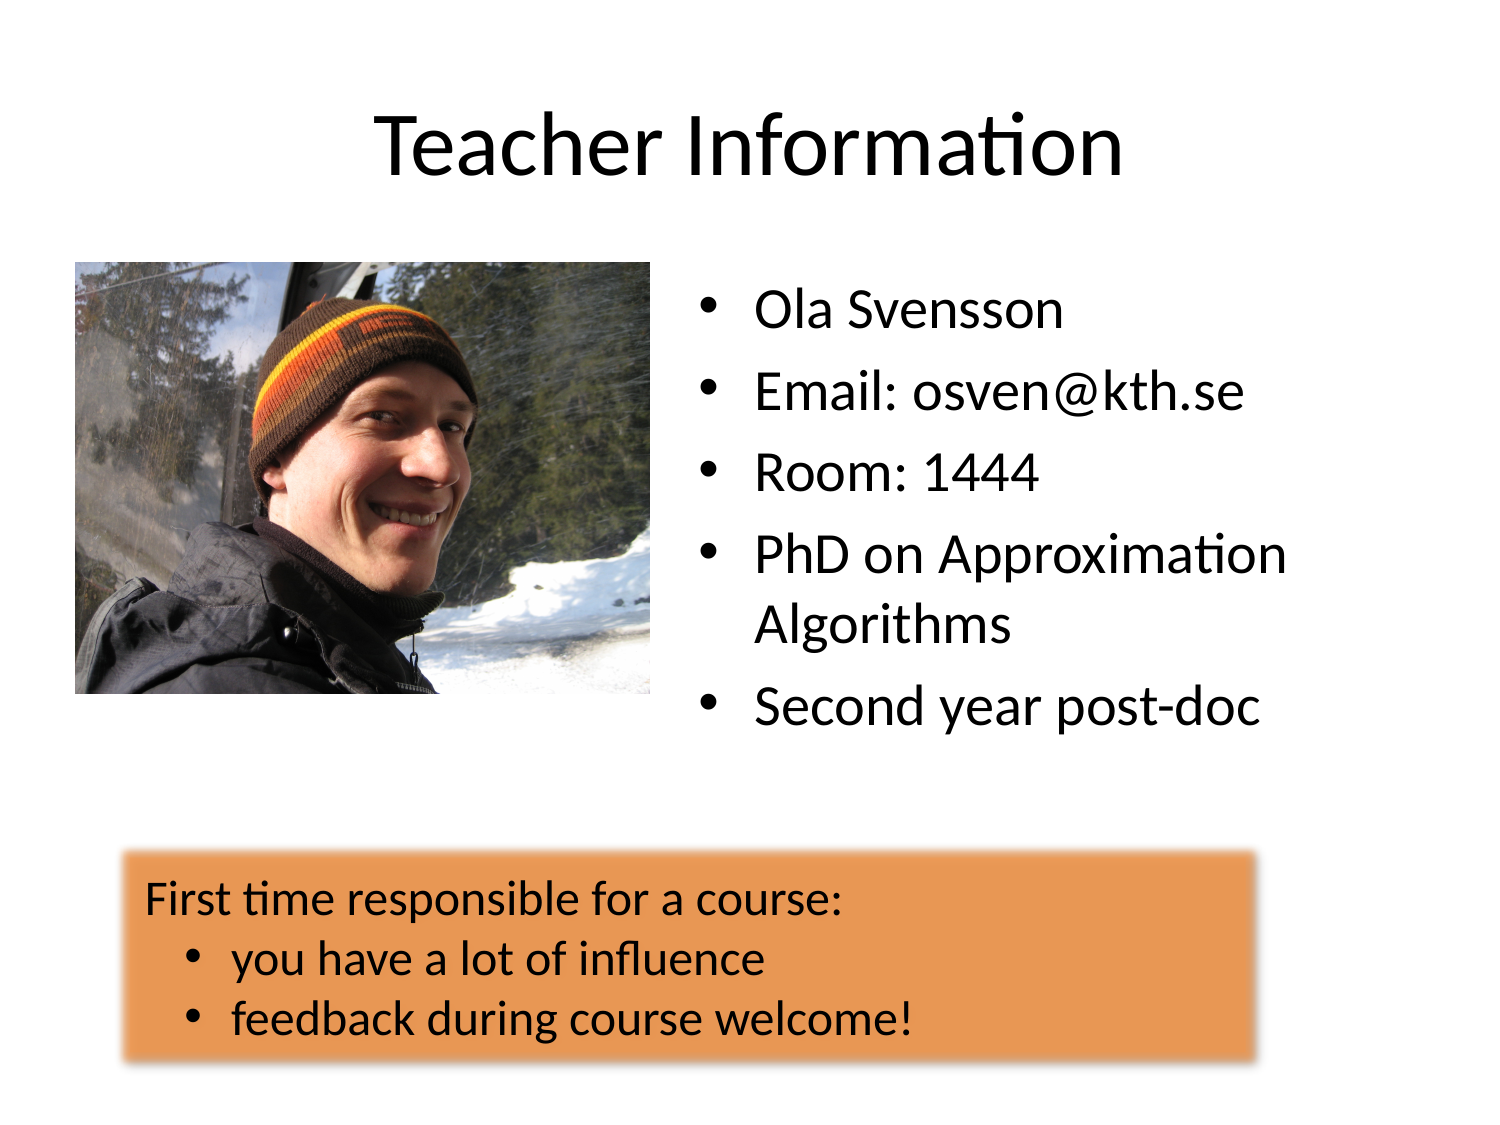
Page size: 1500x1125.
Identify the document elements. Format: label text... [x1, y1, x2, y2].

text_box First time responsible for a course: you have a lot of influence feedback during course welcome! [130, 857, 1246, 1053]
list Ola Svensson Email: osven@kth.se Room: 1444 PhD on Approximation Algorithms Second year post-doc [683, 262, 1500, 1005]
title Teacher Information [75, 45, 1425, 233]
picture [74, 262, 650, 694]
